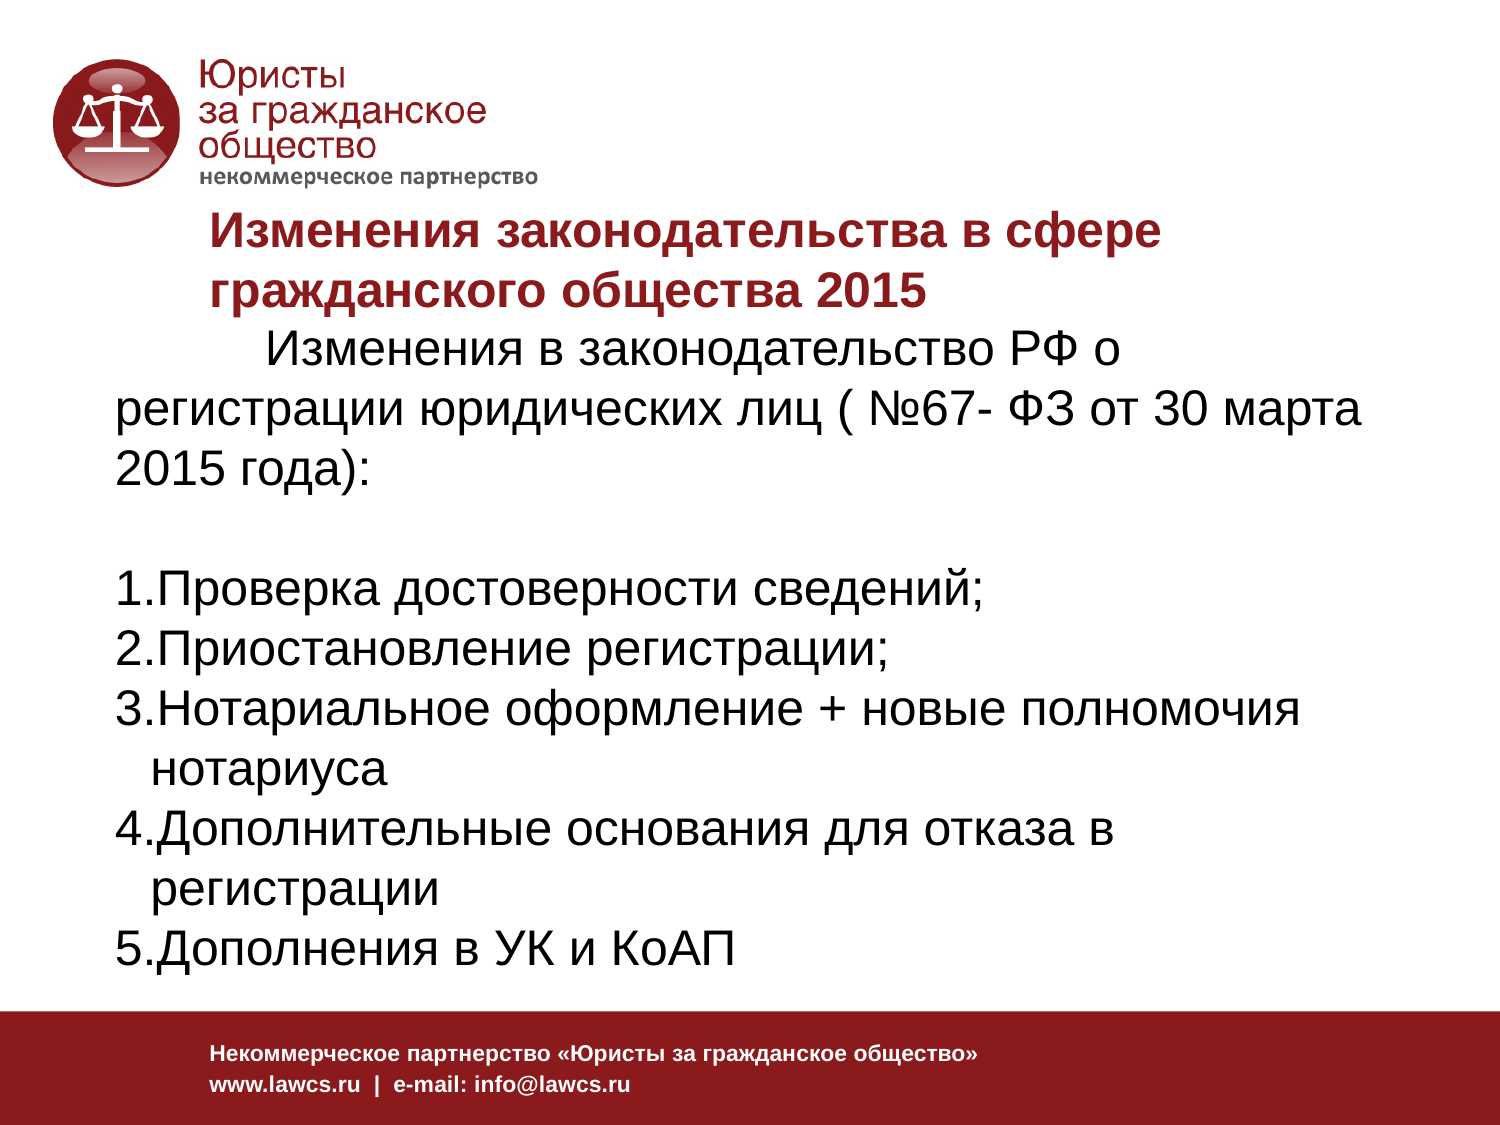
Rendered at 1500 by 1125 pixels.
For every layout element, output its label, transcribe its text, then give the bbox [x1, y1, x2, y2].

title Изменения законодательства в сфере гражданского общества 2015 [194, 188, 1400, 326]
text_box Изменения в законодательство РФ о регистрации юридических лиц ( №67- ФЗ от 30 марта 2015 года): Проверка достоверности сведений; Приостановление регистрации; Нотариальное оформление + новые полномочия нотариуса Дополнительные основания для отказа в регистрации Дополнения в УК и КоАП [100, 326, 1400, 964]
picture [52, 54, 538, 189]
text_box Некоммерческое партнерство «Юристы за гражданское общество» www.lawcs.ru | e-mail: info@lawcs.ru [194, 1031, 1258, 1105]
text_box [0, 1011, 1500, 1125]
